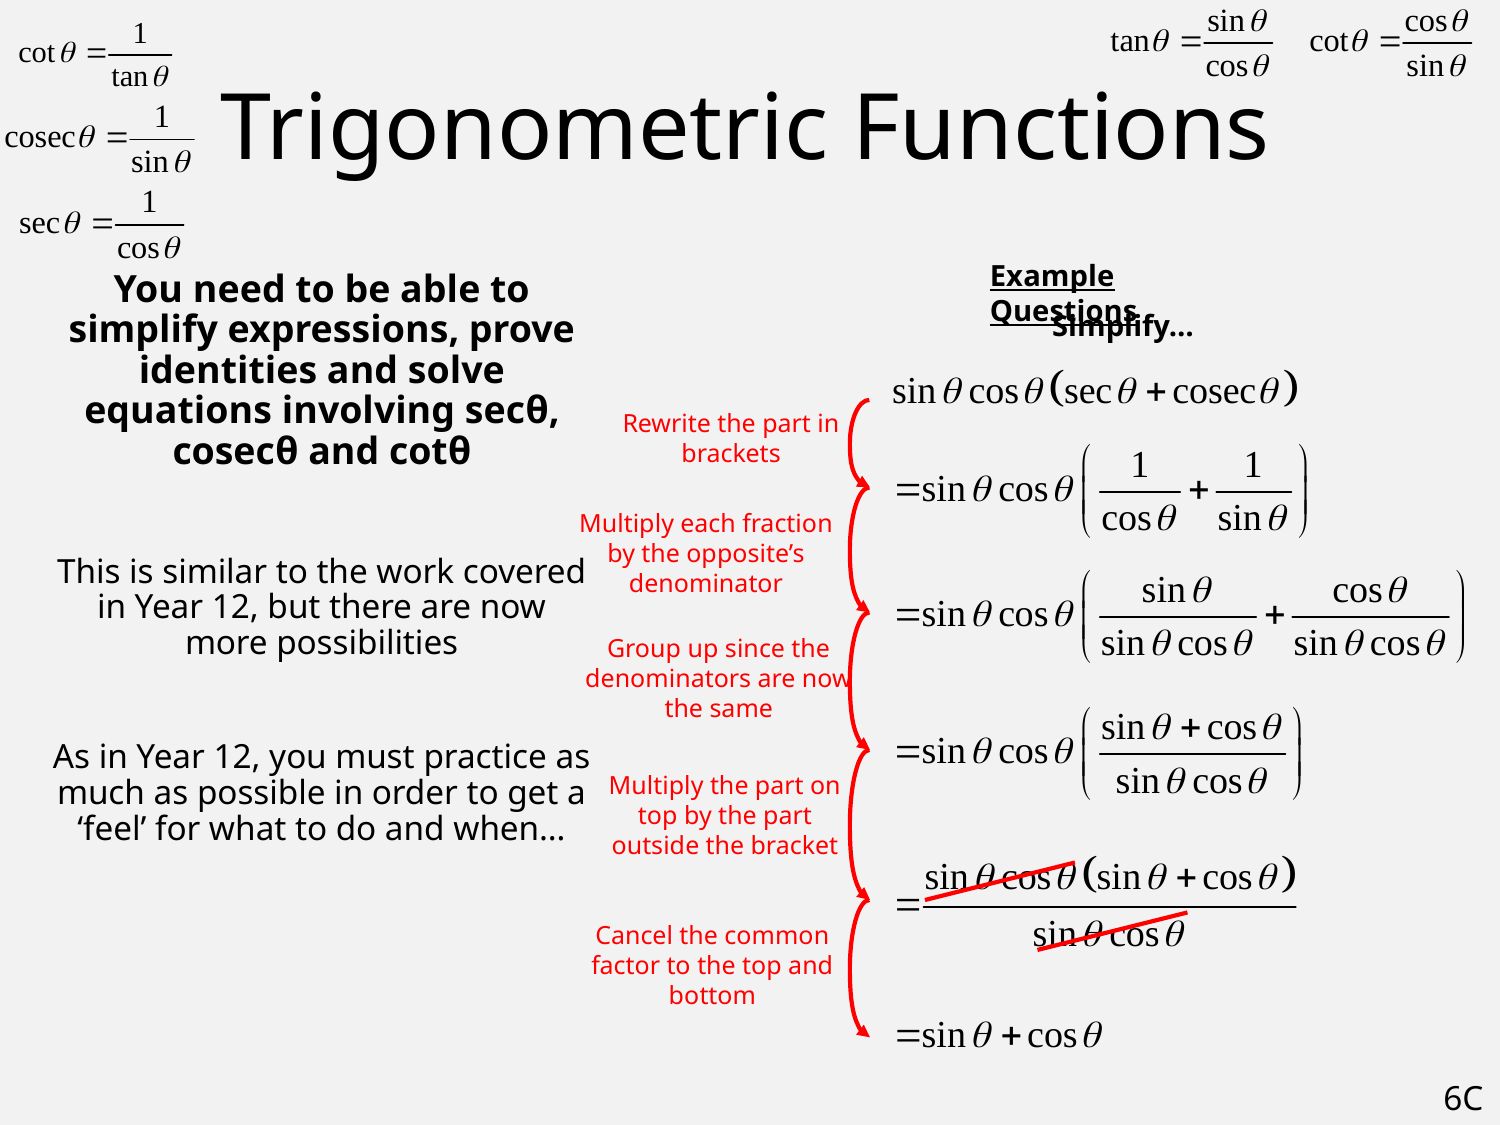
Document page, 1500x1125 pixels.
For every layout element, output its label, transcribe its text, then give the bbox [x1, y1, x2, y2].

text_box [887, 562, 1475, 671]
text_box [15, 182, 191, 266]
text_box Example Questions [974, 249, 1277, 335]
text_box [887, 699, 1313, 808]
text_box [0, 95, 200, 180]
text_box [1104, 0, 1278, 84]
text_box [887, 362, 1303, 426]
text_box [1304, 0, 1478, 84]
text_box [855, 475, 870, 488]
text_box Multiply the part on top by the part outside the bracket [587, 762, 863, 868]
text_box [854, 730, 870, 750]
text_box 6C [1428, 1069, 1500, 1125]
text_box [858, 612, 870, 624]
title Trigonometric Functions [98, 21, 1393, 239]
text_box Multiply each fraction by the opposite’s denominator [549, 500, 863, 605]
text_box [852, 749, 870, 900]
text_box Rewrite the part in brackets [587, 399, 875, 475]
text_box Cancel the common factor to the top and bottom [575, 912, 850, 1018]
list You need to be able to simplify expressions, prove identities and solve equations involving secθ, cosecθ and cotθ This is similar to the work covered in Year 12, but there are now more possibilities As in Year 12, you must practice as much as possible in order to get a ‘feel’ for what to do and when… [37, 262, 607, 1005]
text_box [887, 437, 1319, 546]
text_box Simplify… [1037, 299, 1212, 350]
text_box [887, 1012, 1110, 1057]
text_box [856, 487, 870, 612]
text_box Group up since the denominators are now the same [562, 624, 875, 730]
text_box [14, 14, 177, 93]
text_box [887, 849, 1303, 955]
text_box [850, 899, 870, 1038]
